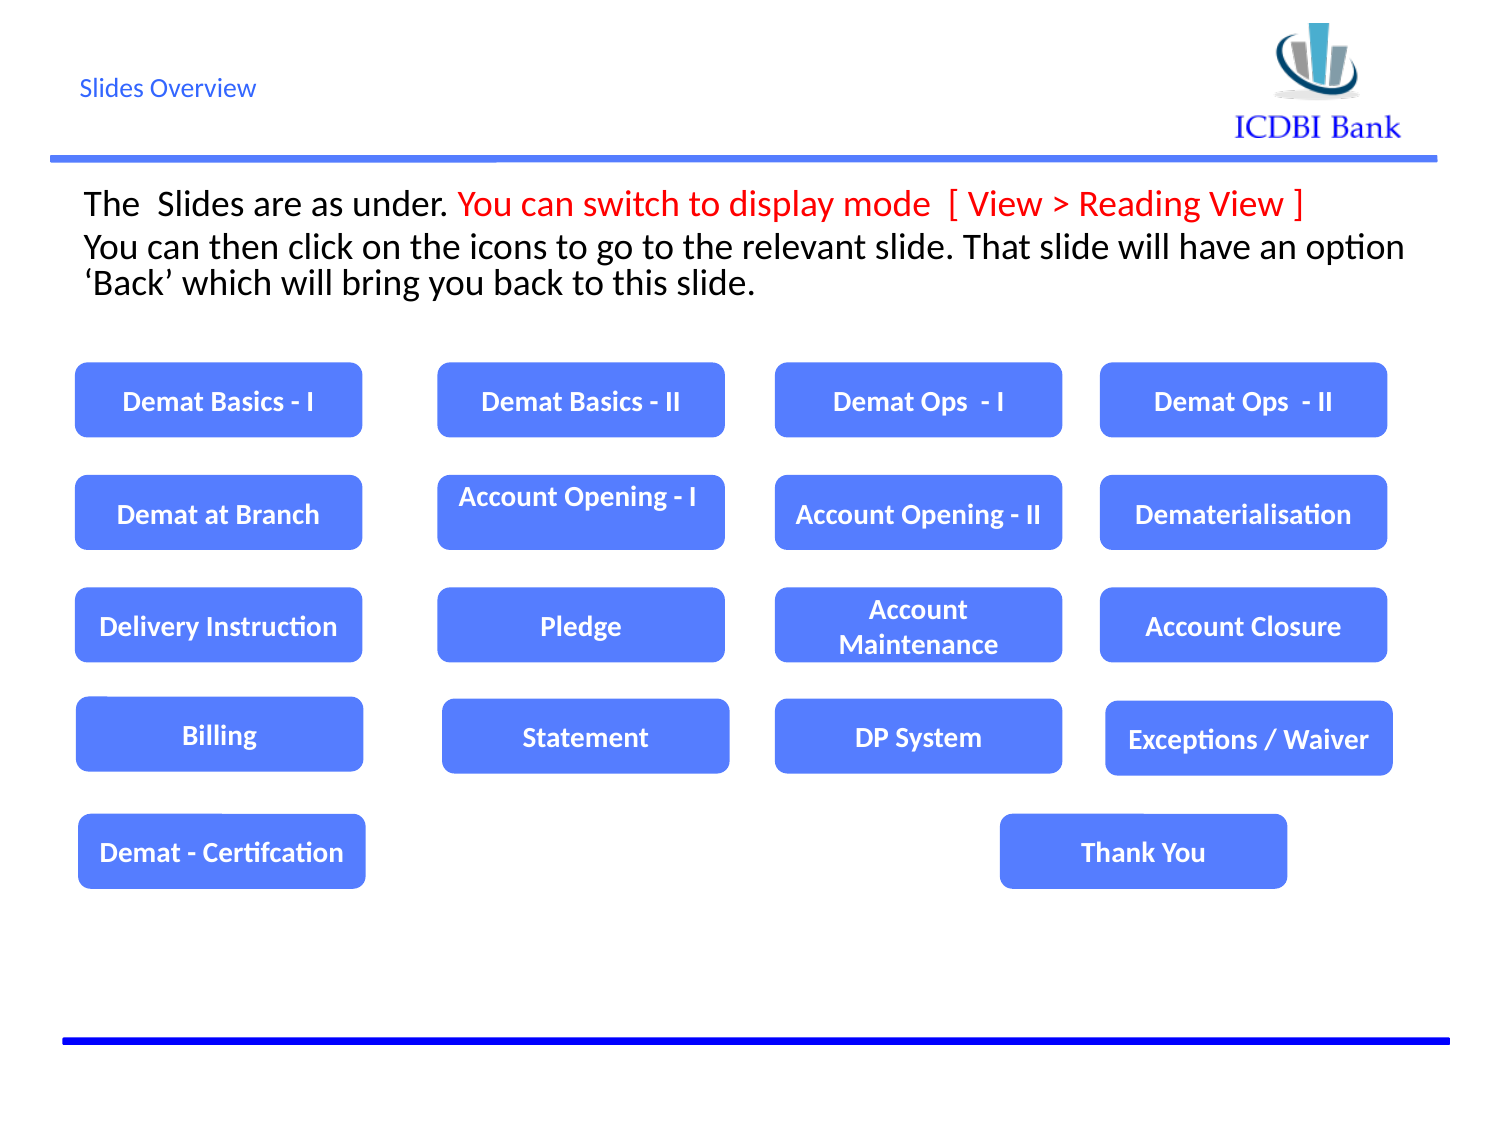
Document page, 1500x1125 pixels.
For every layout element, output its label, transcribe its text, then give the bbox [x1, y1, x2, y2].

text_box Account Opening - II [772, 472, 1065, 553]
text_box Demat Ops - II [1097, 360, 1390, 440]
text_box Statement [439, 696, 732, 776]
text_box Demat Basics - I [72, 360, 365, 440]
text_box Exceptions / Waiver [1103, 698, 1395, 778]
text_box Account Maintenance [772, 585, 1065, 665]
text_box Billing [73, 694, 366, 774]
text_box DP System [772, 696, 1065, 776]
text_box Account Opening - I [435, 472, 727, 553]
text_box Delivery Instruction [72, 585, 365, 665]
text_box [47, 152, 1440, 165]
picture [1224, 23, 1413, 138]
text_box Demat Basics - II [435, 360, 727, 440]
title Slides Overview [37, 50, 1219, 113]
text_box Demat - Certifcation [75, 811, 368, 891]
text_box Demat at Branch [72, 472, 365, 553]
list The Slides are as under. You can switch to display mode [ View > Reading View ] You can then click on the icons to go to the relevant slide. That slide will have an option ‘Back’ which will bring you back to this slide. [12, 137, 1463, 313]
text_box Demat Ops - I [772, 360, 1065, 440]
text_box Dematerialisation [1097, 472, 1390, 553]
text_box Thank You [997, 811, 1290, 891]
text_box Account Closure [1097, 585, 1390, 665]
text_box Pledge [435, 585, 727, 665]
text_box [60, 1035, 1453, 1048]
